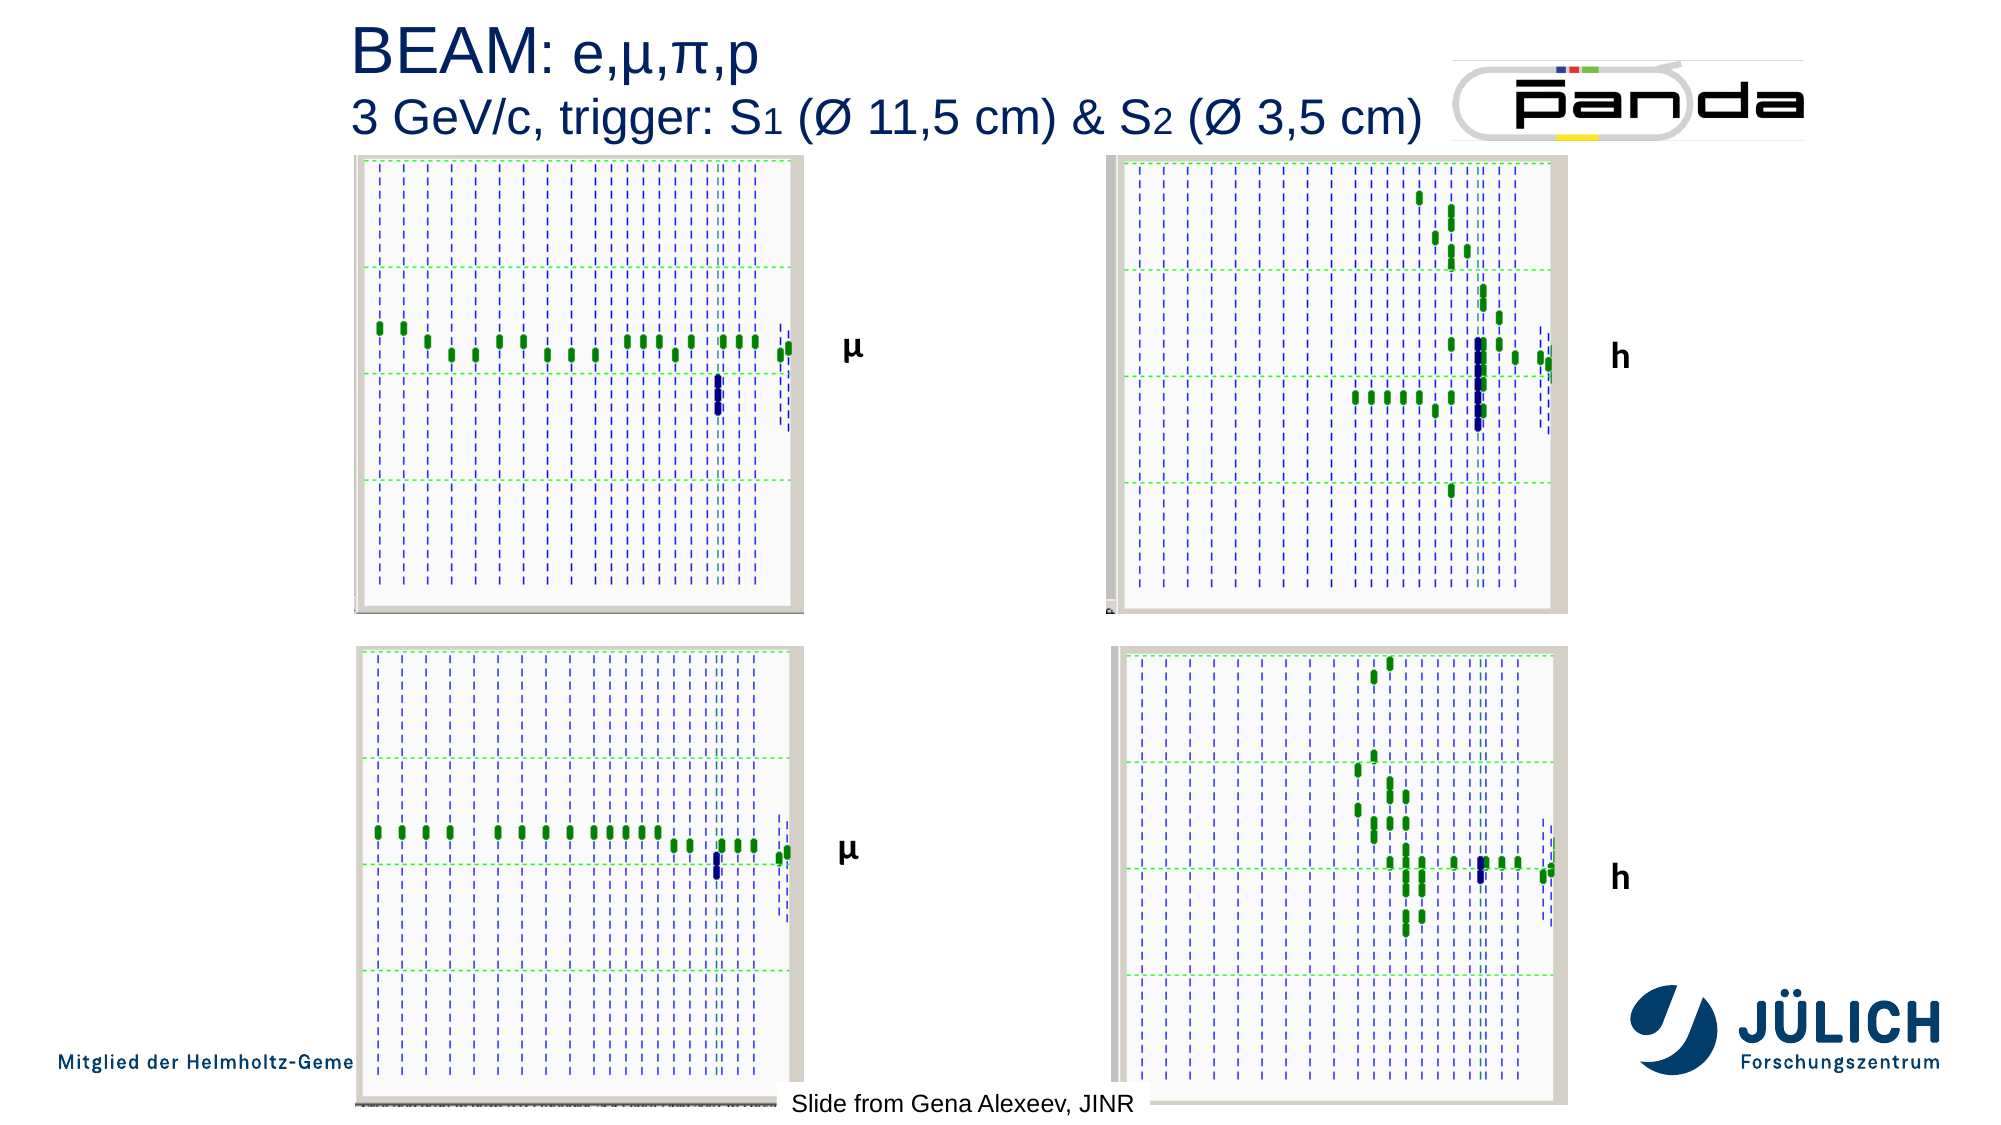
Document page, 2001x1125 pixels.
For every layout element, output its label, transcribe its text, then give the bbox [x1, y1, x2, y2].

text_box h [1595, 844, 1655, 905]
picture [1111, 646, 1568, 1105]
text_box h [1595, 323, 1690, 384]
text_box µ [822, 814, 882, 875]
picture [355, 646, 804, 1108]
text_box µ [827, 312, 887, 373]
text_box BEAM: e,µ,π,p 3 GeV/c, trigger: S1 (Ø 11,5 cm) & S2 (Ø 3,5 cm) [336, 5, 1439, 154]
picture [354, 155, 804, 614]
picture [1106, 155, 1568, 614]
picture [1452, 60, 1804, 141]
text_box Slide from Gena Alexeev, JINR [776, 1082, 1151, 1125]
